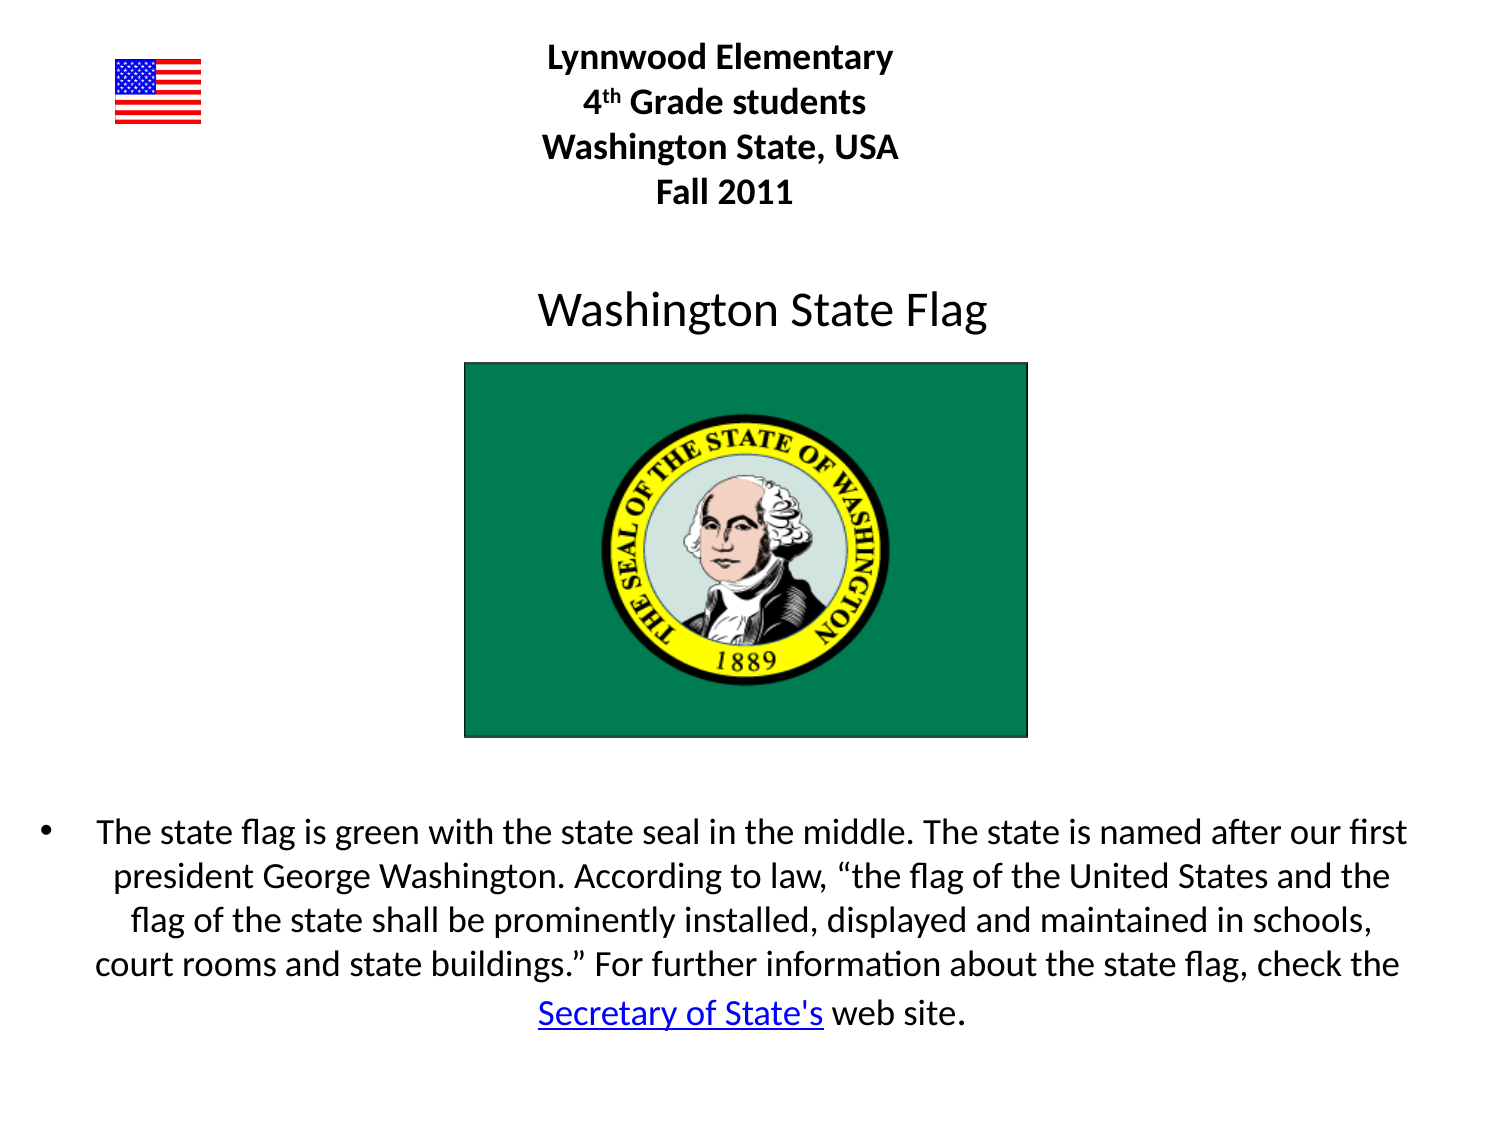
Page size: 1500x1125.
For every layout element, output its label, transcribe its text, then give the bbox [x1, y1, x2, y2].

picture [464, 362, 1028, 738]
list The state flag is green with the state seal in the middle. The state is named after our first president George Washington. According to law, “the flag of the United States and the flag of the state shall be prominently installed, displayed and maintained in schools, court rooms and state buildings.” For further information about the state flag, check the Secretary of State's web site. [24, 800, 1425, 1043]
text_box Lynnwood Elementary 4th Grade students Washington State, USA Fall 2011 [349, 24, 1100, 220]
title Washington State Flag [87, 237, 1438, 375]
picture [114, 58, 201, 124]
